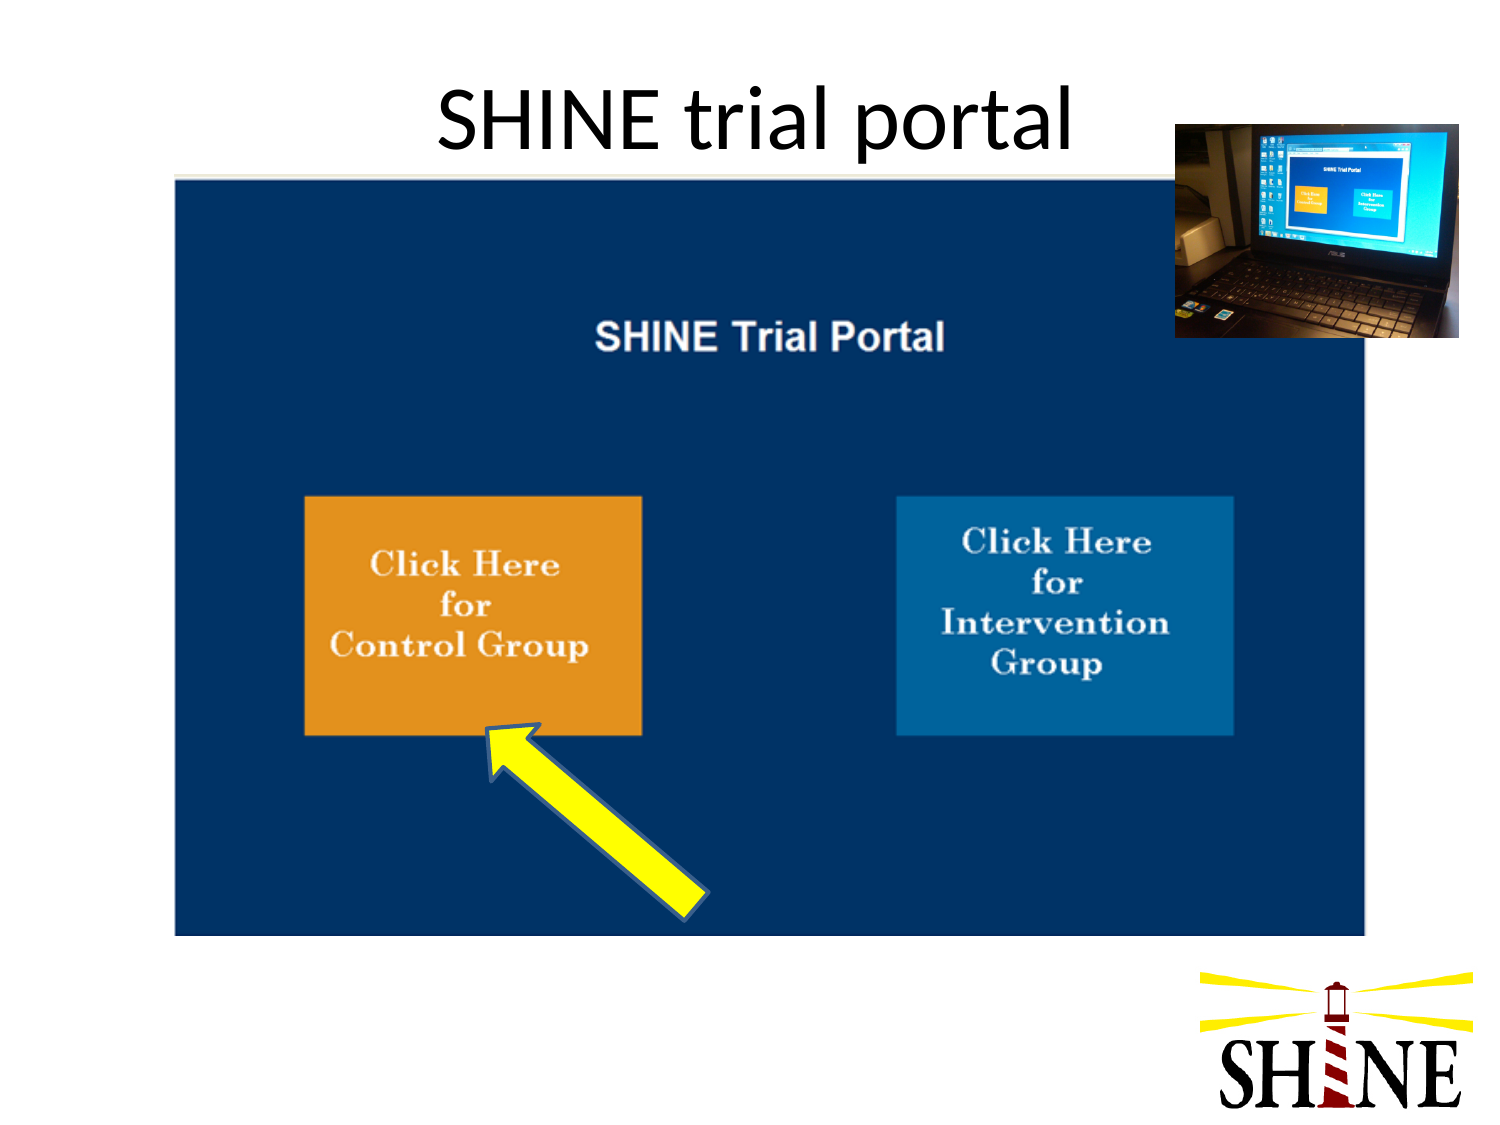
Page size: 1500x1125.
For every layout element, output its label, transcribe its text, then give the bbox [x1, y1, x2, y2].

title SHINE trial portal [50, 24, 1463, 200]
picture [174, 124, 1459, 936]
picture [1174, 951, 1500, 1125]
